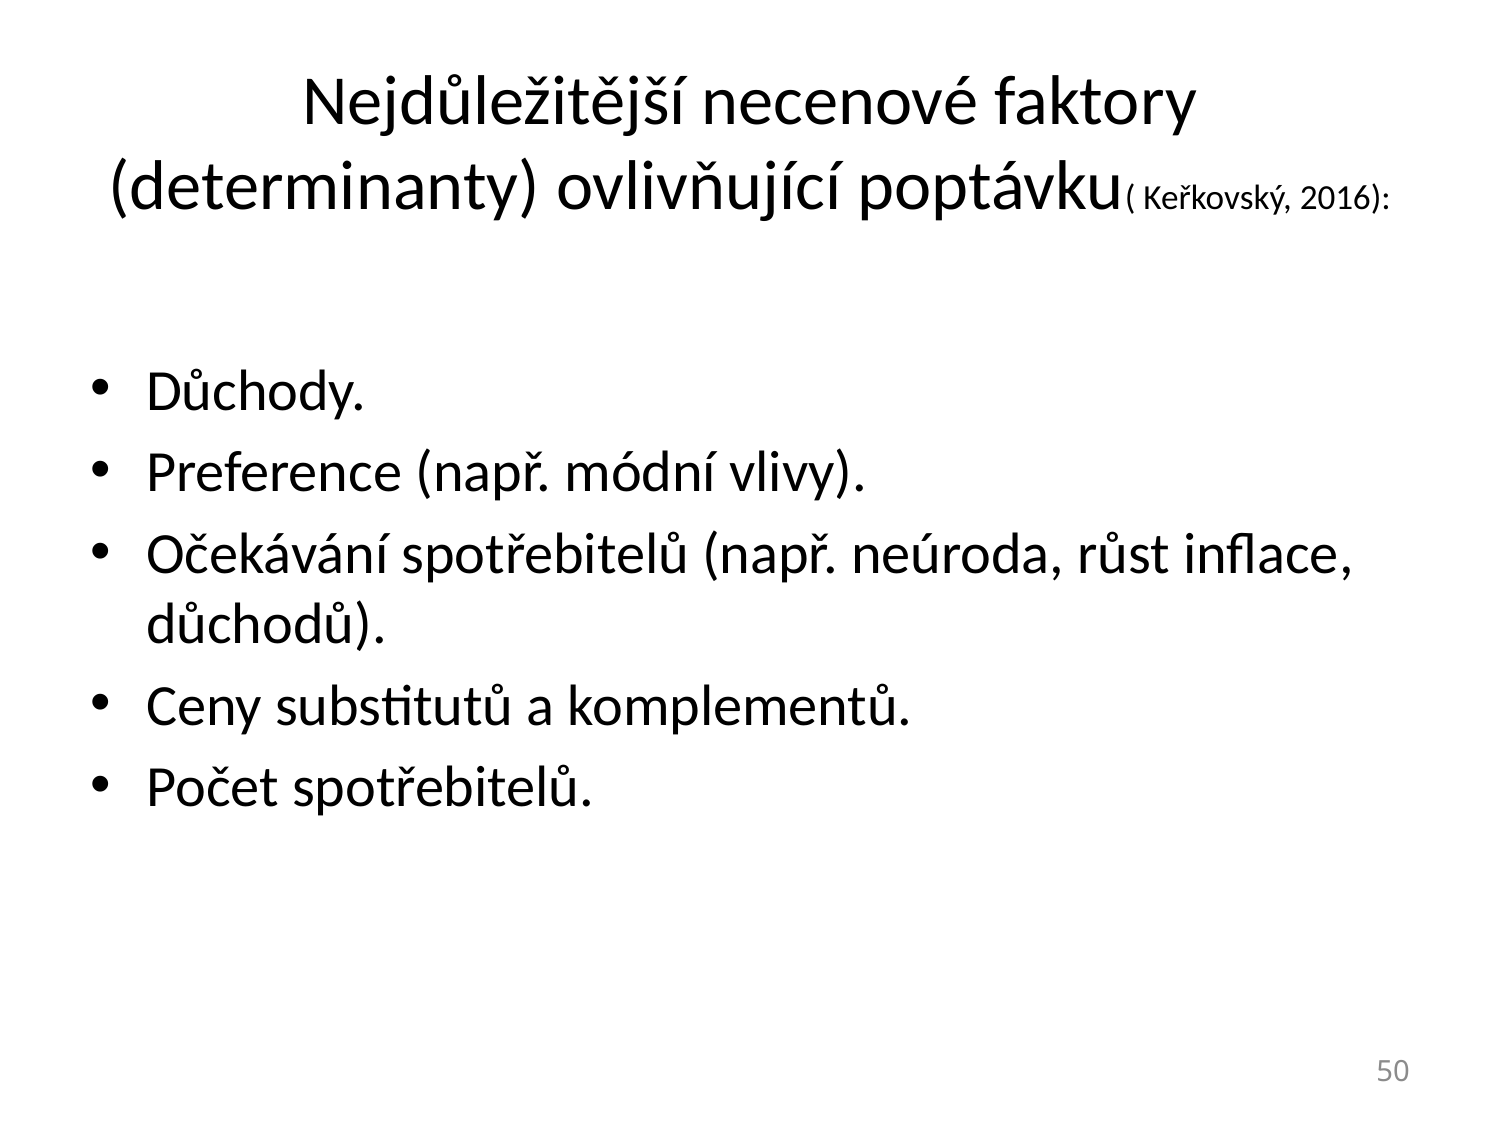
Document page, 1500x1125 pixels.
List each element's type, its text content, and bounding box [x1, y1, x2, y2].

slide_number 50 [1074, 1042, 1425, 1103]
title Nejdůležitější necenové faktory (determinanty) ovlivňující poptávku( Keřkovský, 2016): [75, 45, 1425, 233]
list Důchody. Preference (např. módní vlivy). Očekávání spotřebitelů (např. neúroda, růst inflace, důchodů). Ceny substitutů a komplementů. Počet spotřebitelů. [75, 262, 1425, 1005]
